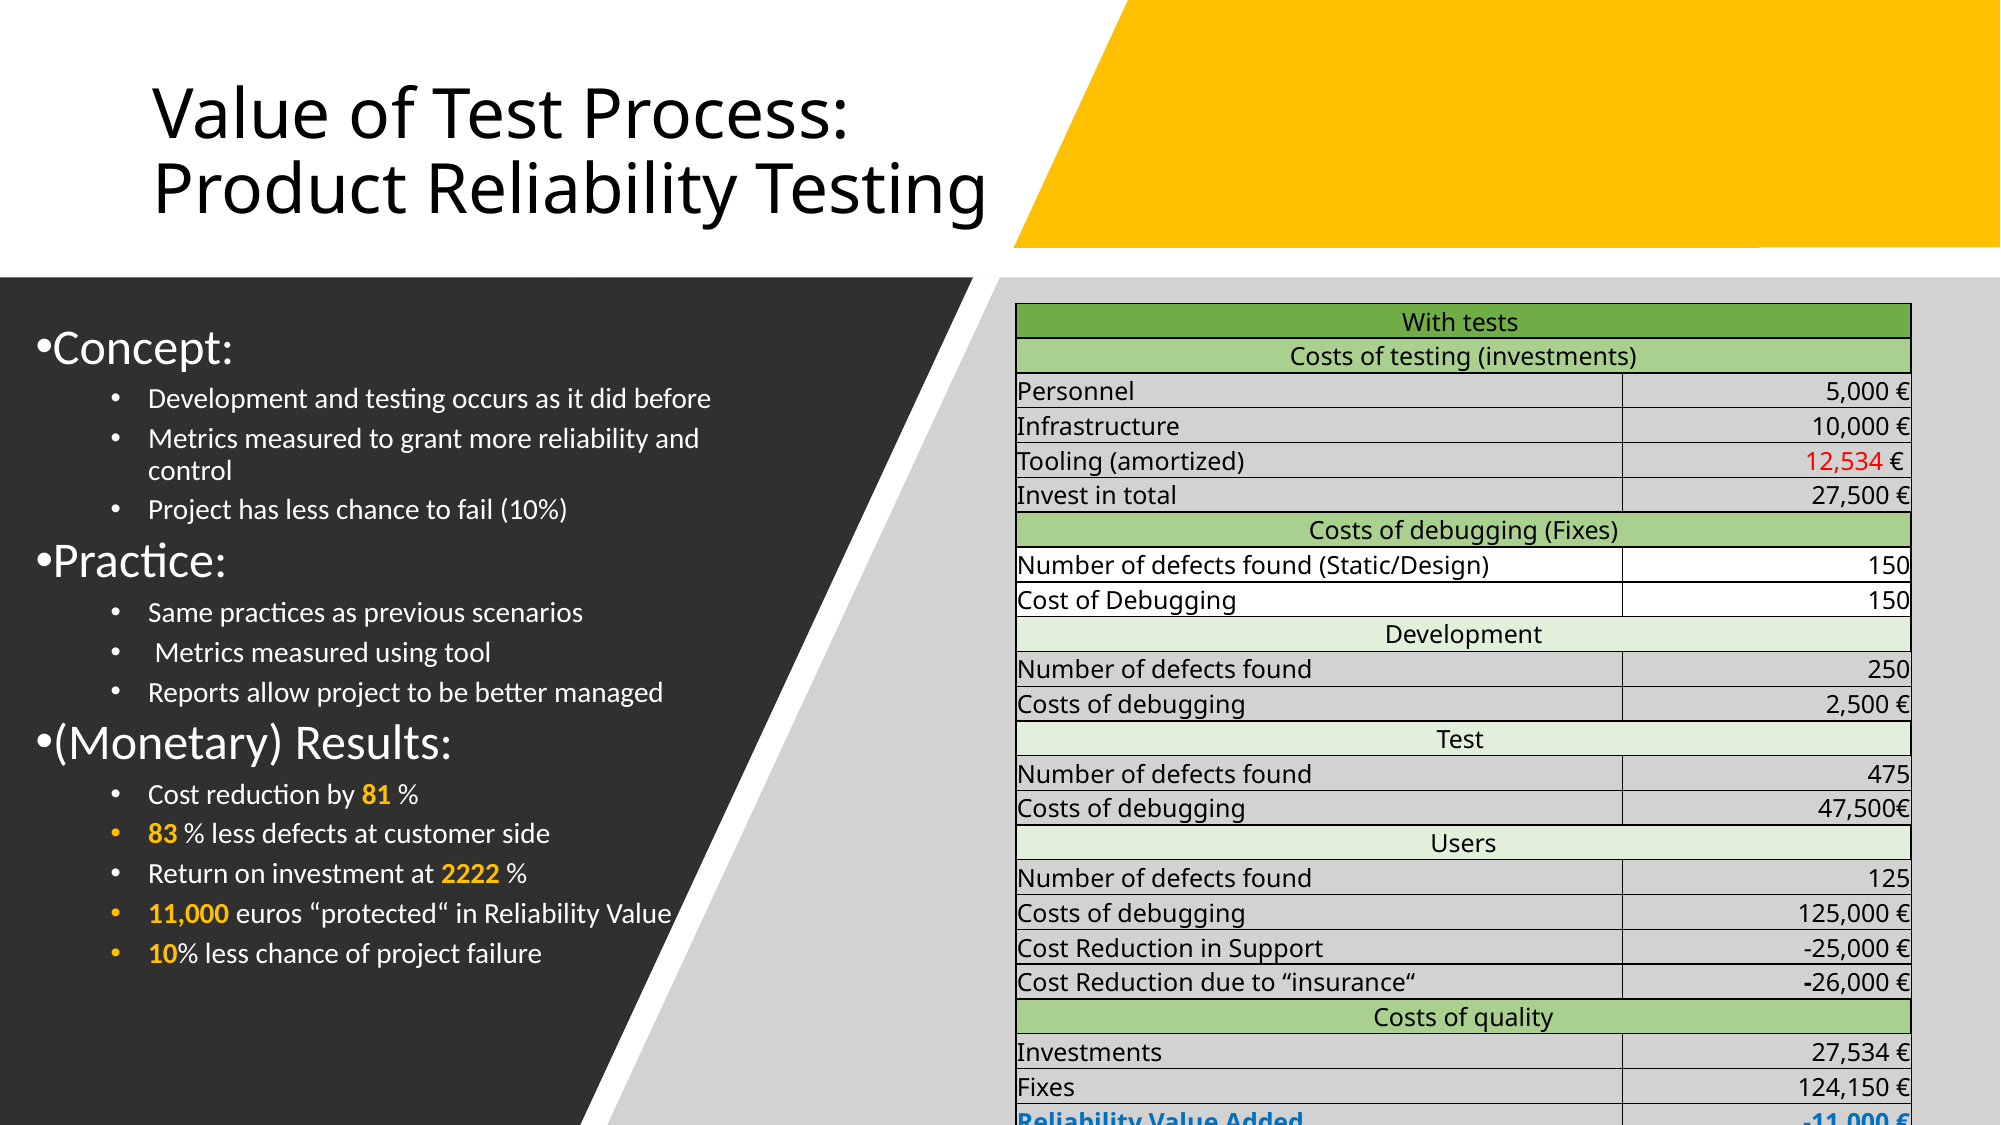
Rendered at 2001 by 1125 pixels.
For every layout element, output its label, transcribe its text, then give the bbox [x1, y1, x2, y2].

table_cell Users [1017, 826, 1910, 859]
table_cell 27,500 € [1623, 478, 1911, 511]
table_cell Number of defects found (Static/Design) [1017, 548, 1622, 581]
table_cell 250 [1623, 652, 1911, 686]
table_cell 124,150 € [1623, 1069, 1911, 1103]
text_box [0, 276, 619, 1125]
table_cell Tooling (amortized) [1017, 443, 1622, 477]
table_cell Costs of debugging [1017, 687, 1622, 720]
table_cell Reliability Value Added [1017, 1104, 1622, 1125]
table_cell Costs of testing (investments) [1017, 339, 1910, 372]
table_cell 475 [1623, 756, 1911, 790]
table_cell Costs of debugging [1017, 791, 1622, 824]
table_cell -25,000 € [1623, 930, 1911, 963]
table_cell Test [1017, 722, 1910, 755]
table_cell 125,000 € [1623, 895, 1911, 929]
table_cell Number of defects found [1017, 756, 1622, 790]
table_cell Infrastructure [1017, 408, 1622, 442]
table_cell 12,534 € [1623, 443, 1911, 477]
table_header With tests [1017, 304, 1910, 337]
table_cell Development [1017, 617, 1910, 651]
table_cell 10,000 € [1623, 408, 1911, 442]
table_cell Number of defects found [1017, 860, 1622, 894]
text_box [606, 276, 2000, 1125]
table_cell Costs of quality [1017, 1000, 1910, 1033]
text_box [782, 276, 975, 693]
table_cell 2,500 € [1623, 687, 1911, 720]
table_cell 5,000 € [1623, 374, 1911, 407]
table_cell -26,000 € [1623, 965, 1911, 998]
text_box [1011, 0, 2000, 249]
table_cell Personnel [1017, 374, 1622, 407]
table_cell Fixes [1017, 1069, 1622, 1103]
table_cell Cost Reduction in Support [1017, 930, 1622, 963]
table_cell Cost of Debugging [1017, 583, 1622, 616]
table_cell 150 [1623, 583, 1910, 616]
table_cell 150 [1623, 548, 1910, 581]
table_cell Costs of debugging (Fixes) [1017, 513, 1910, 546]
title Value of Test Process: Product Reliability Testing [137, 59, 1014, 248]
table_cell Invest in total [1017, 478, 1622, 511]
text_box Concept: Development and testing occurs as it did before Metrics measured to grant more reliability and control Project has less chance to fail (10%) Practice: Same practices as previous scenarios Metrics measured using tool Reports allow project to be better managed (Monetary) Results: Cost reduction by 81 % 83 % less defects at customer side Return on investment at 2222 % 11,000 euros “protected“ in Reliability Value 10% less chance of project failure [20, 247, 782, 1044]
table_cell 47,500€ [1623, 791, 1911, 824]
table_cell Investments [1017, 1034, 1622, 1068]
table_cell -11,000 € [1623, 1104, 1911, 1125]
table_cell 125 [1623, 860, 1911, 894]
table_cell Costs of debugging [1017, 895, 1622, 929]
table_cell Number of defects found [1017, 652, 1622, 686]
table_cell Cost Reduction due to “insurance“ [1017, 965, 1622, 998]
table_cell 27,534 € [1623, 1034, 1911, 1068]
